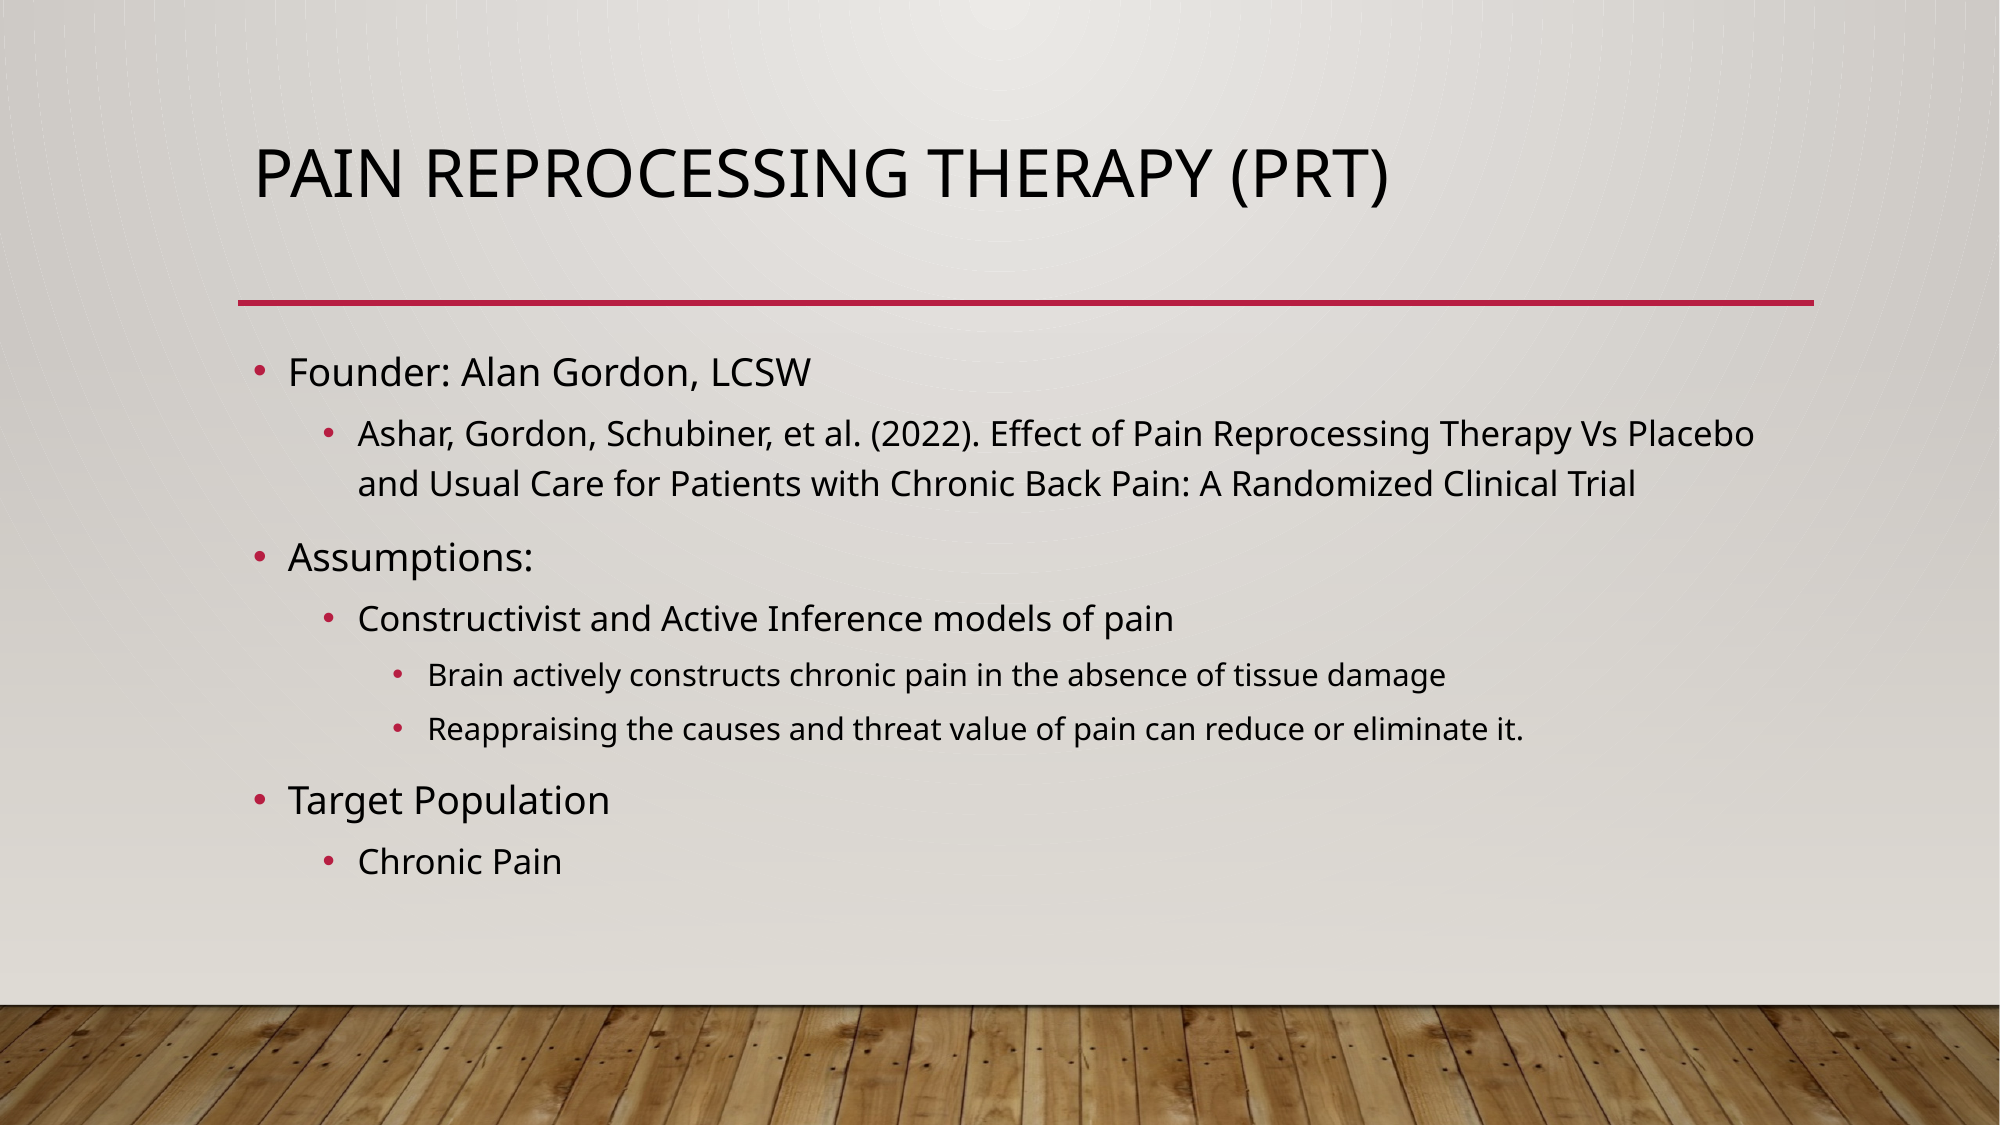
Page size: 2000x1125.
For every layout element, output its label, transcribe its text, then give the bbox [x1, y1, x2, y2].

title Pain Reprocessing Therapy (PRT) [238, 131, 1813, 305]
list Founder: Alan Gordon, LCSW Ashar, Gordon, Schubiner, et al. (2022). Effect of Pain Reprocessing Therapy Vs Placebo and Usual Care for Patients with Chronic Back Pain: A Randomized Clinical Trial Assumptions: Constructivist and Active Inference models of pain Brain actively constructs chronic pain in the absence of tissue damage Reappraising the causes and threat value of pain can reduce or eliminate it. Target Population Chronic Pain [238, 330, 1813, 897]
picture [0, 1005, 2000, 1125]
